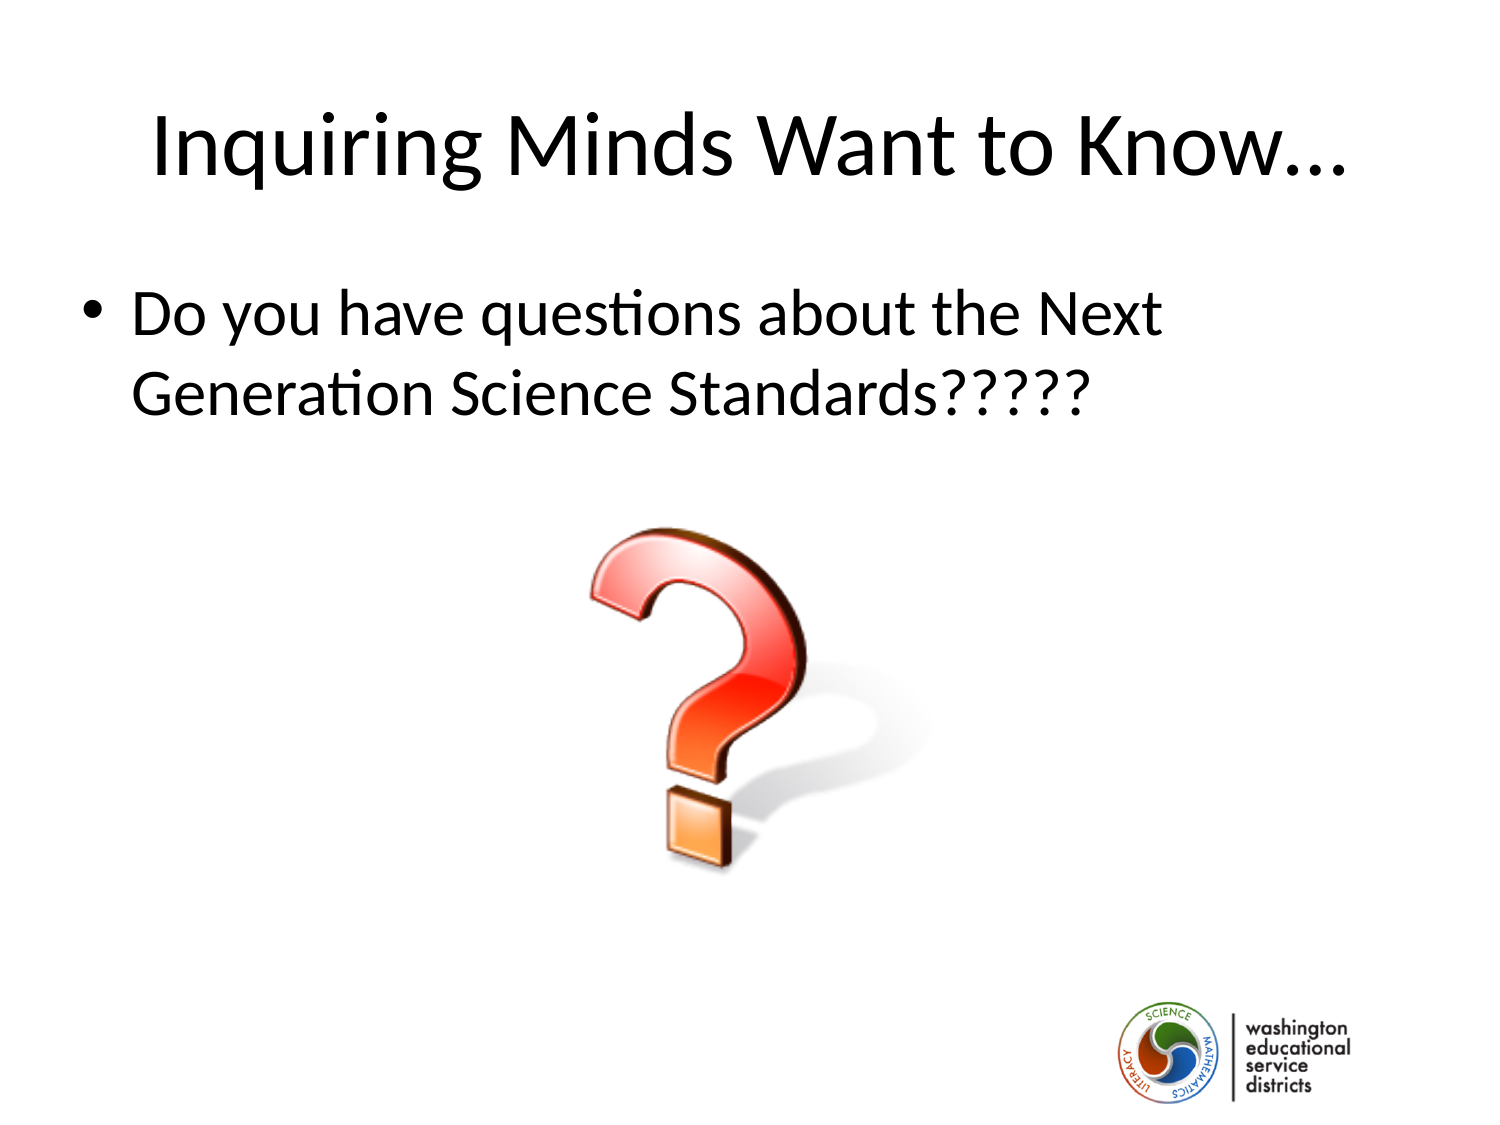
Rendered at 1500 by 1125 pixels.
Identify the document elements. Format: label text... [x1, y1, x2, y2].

picture [537, 504, 932, 900]
list Do you have questions about the Next Generation Science Standards????? [75, 262, 1425, 1005]
picture [1099, 985, 1370, 1121]
title Inquiring Minds Want to Know… [75, 45, 1425, 233]
